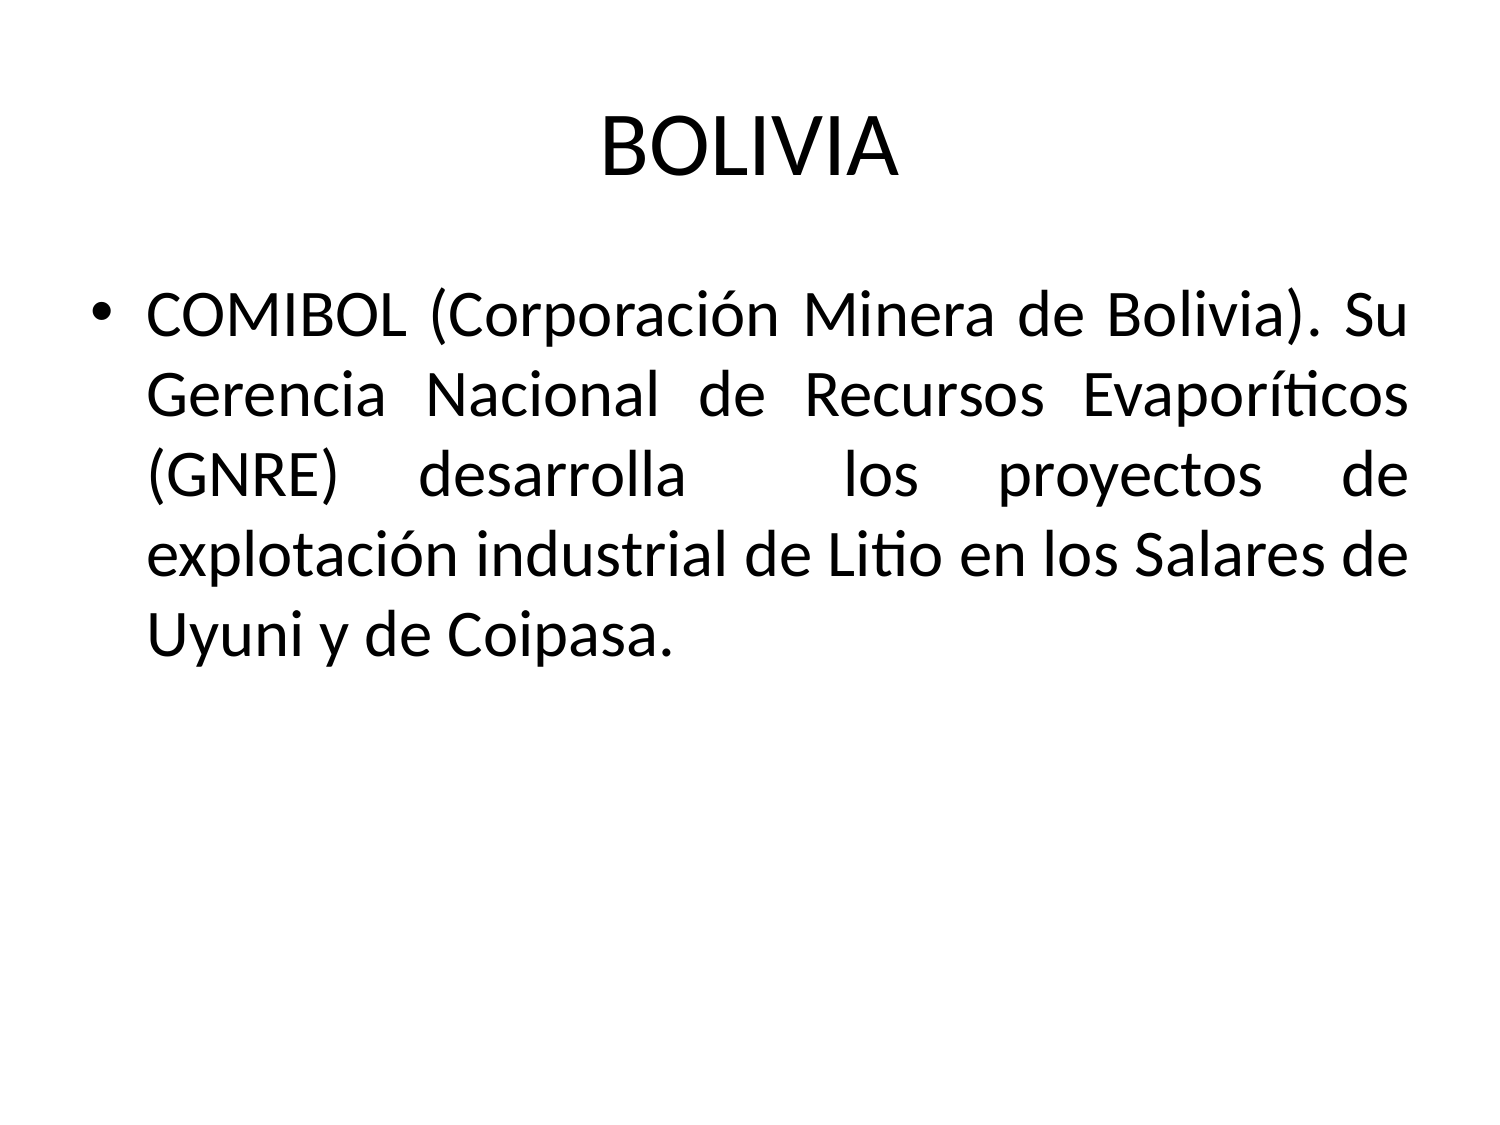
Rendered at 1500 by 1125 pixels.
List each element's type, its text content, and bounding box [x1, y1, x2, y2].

list COMIBOL (Corporación Minera de Bolivia). Su Gerencia Nacional de Recursos Evaporíticos (GNRE) desarrolla los proyectos de explotación industrial de Litio en los Salares de Uyuni y de Coipasa. [75, 262, 1425, 1005]
title BOLIVIA [75, 45, 1425, 233]
